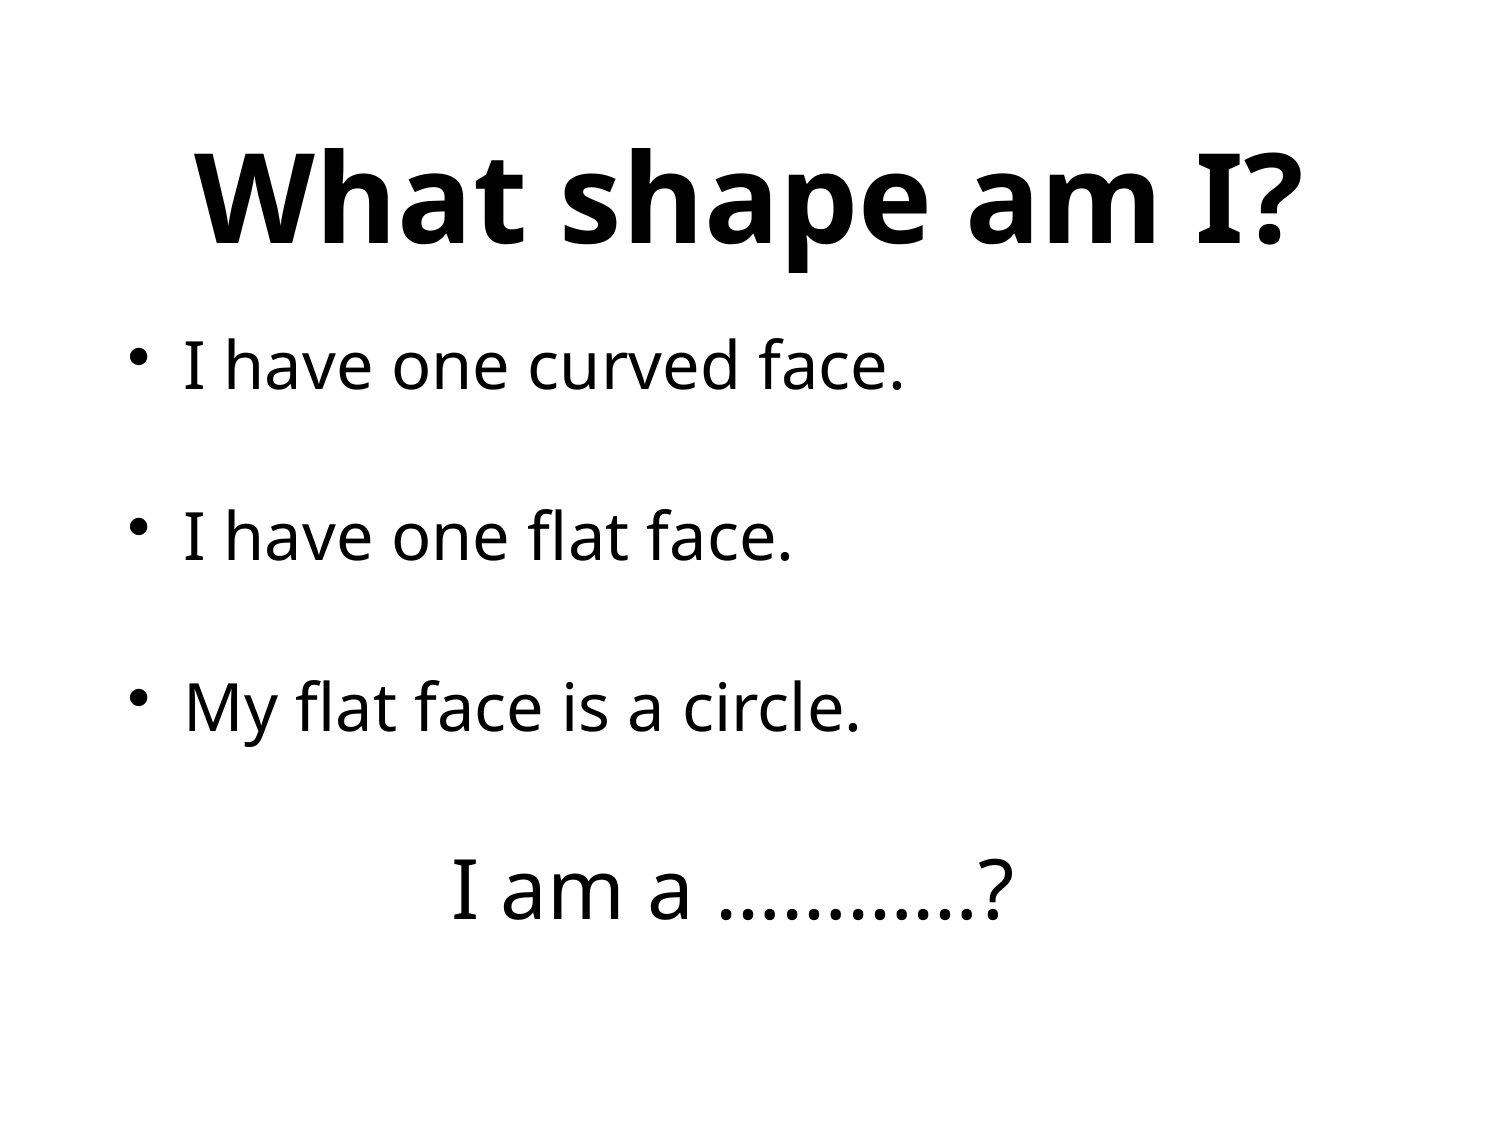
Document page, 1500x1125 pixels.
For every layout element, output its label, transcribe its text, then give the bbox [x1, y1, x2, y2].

title What shape am I? [112, 99, 1388, 288]
list I have one curved face. I have one flat face. My flat face is a circle. I am a …………? [112, 324, 1388, 1000]
